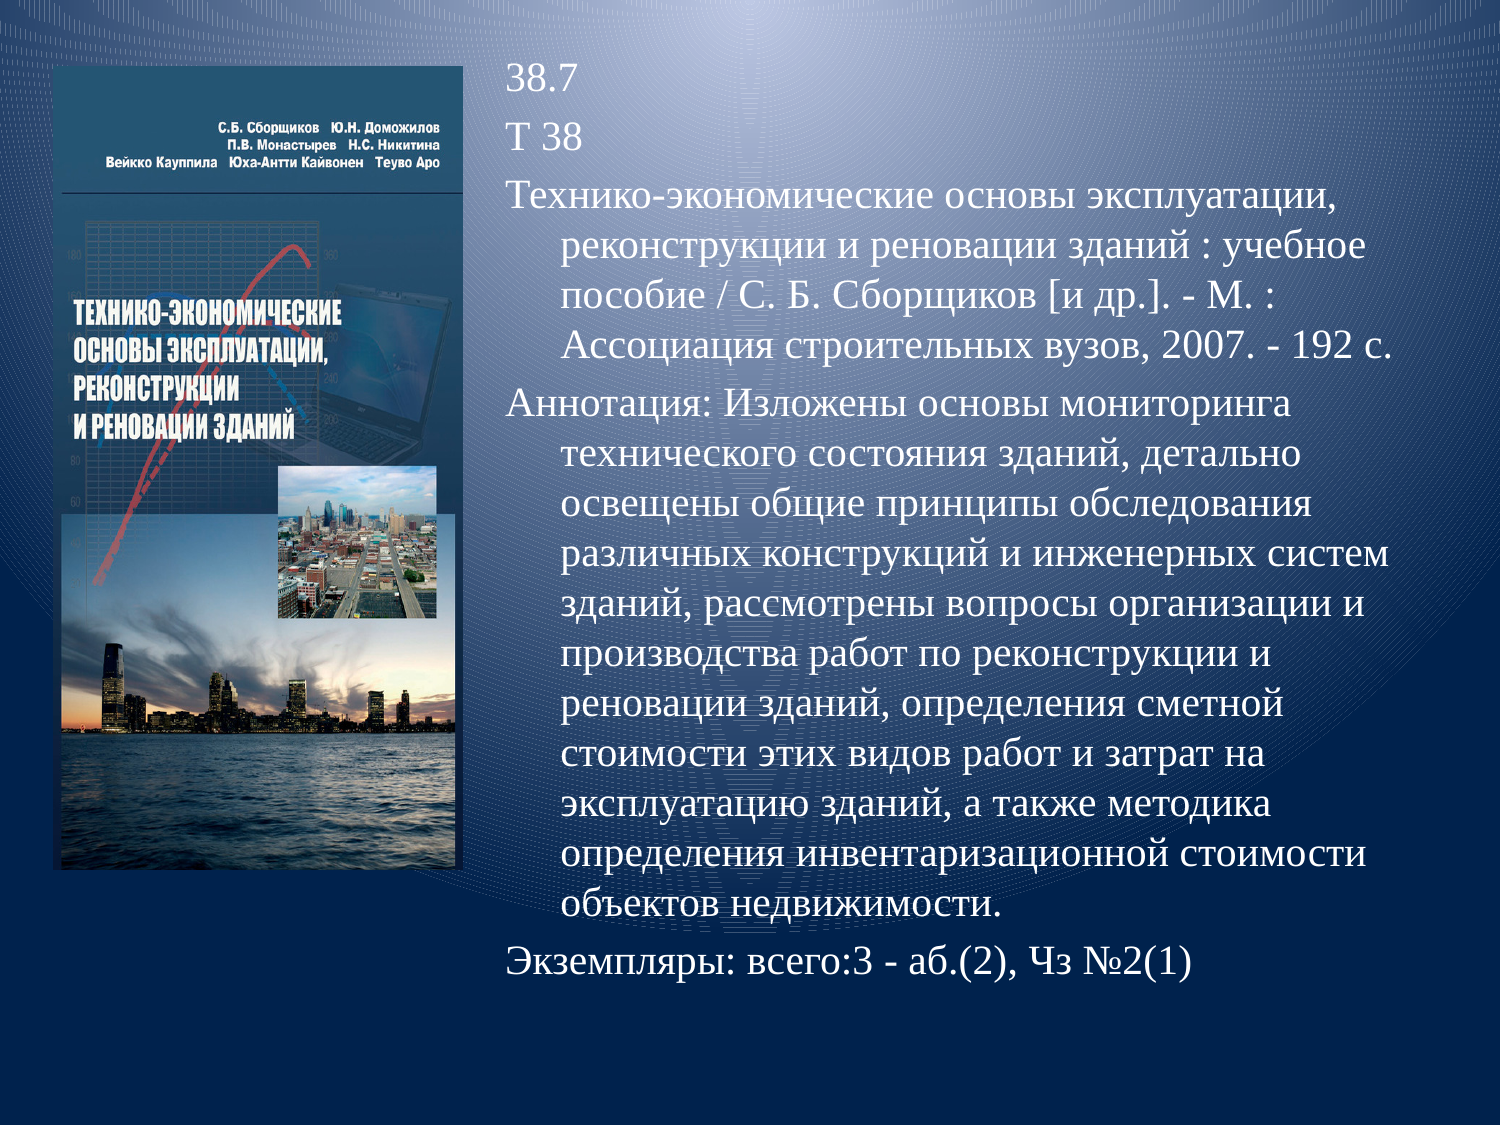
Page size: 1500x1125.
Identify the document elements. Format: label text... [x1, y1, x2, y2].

list 38.7 Т 38 Технико-экономические основы эксплуатации, реконструкции и реновации зданий : учебное пособие / С. Б. Сборщиков [и др.]. - М. : Ассоциация строительных вузов, 2007. - 192 с. Аннотация: Изложены основы мониторинга технического состояния зданий, детально освещены общие принципы обследования различных конструкций и инженерных систем зданий, рассмотрены вопросы организации и производства работ по реконструкции и реновации зданий, определения сметной стоимости этих видов работ и затрат на эксплуатацию зданий, а также методика определения инвентаризационной стоимости объектов недвижимости. Экземпляры: всего:3 - аб.(2), Чз №2(1) [490, 42, 1471, 1083]
picture [52, 66, 464, 870]
